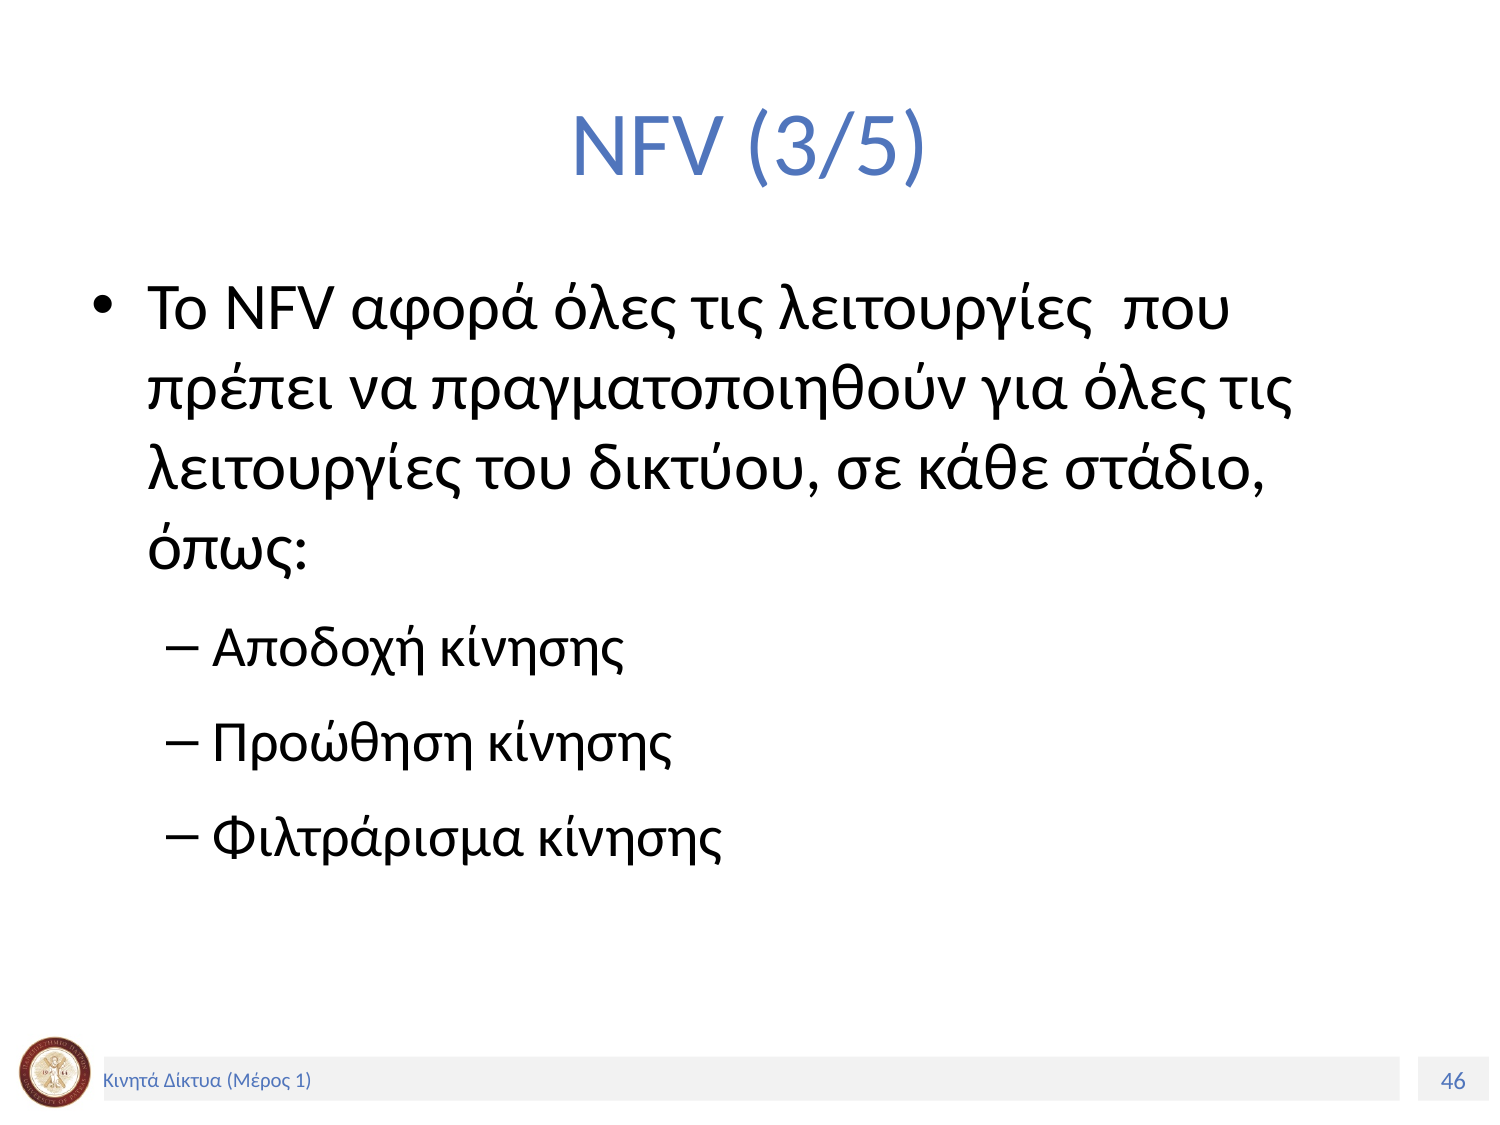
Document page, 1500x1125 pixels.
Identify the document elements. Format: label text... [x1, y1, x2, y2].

title NFV (3/5) [75, 45, 1425, 233]
picture [5, 1023, 104, 1121]
list To NFV αφορά όλες τις λειτουργίες που πρέπει να πραγματοποιηθούν για όλες τις λειτουργίες του δικτύου, σε κάθε στάδιο, όπως: Αποδοχή κίνησης Προώθηση κίνησης Φιλτράρισμα κίνησης [76, 255, 1427, 998]
